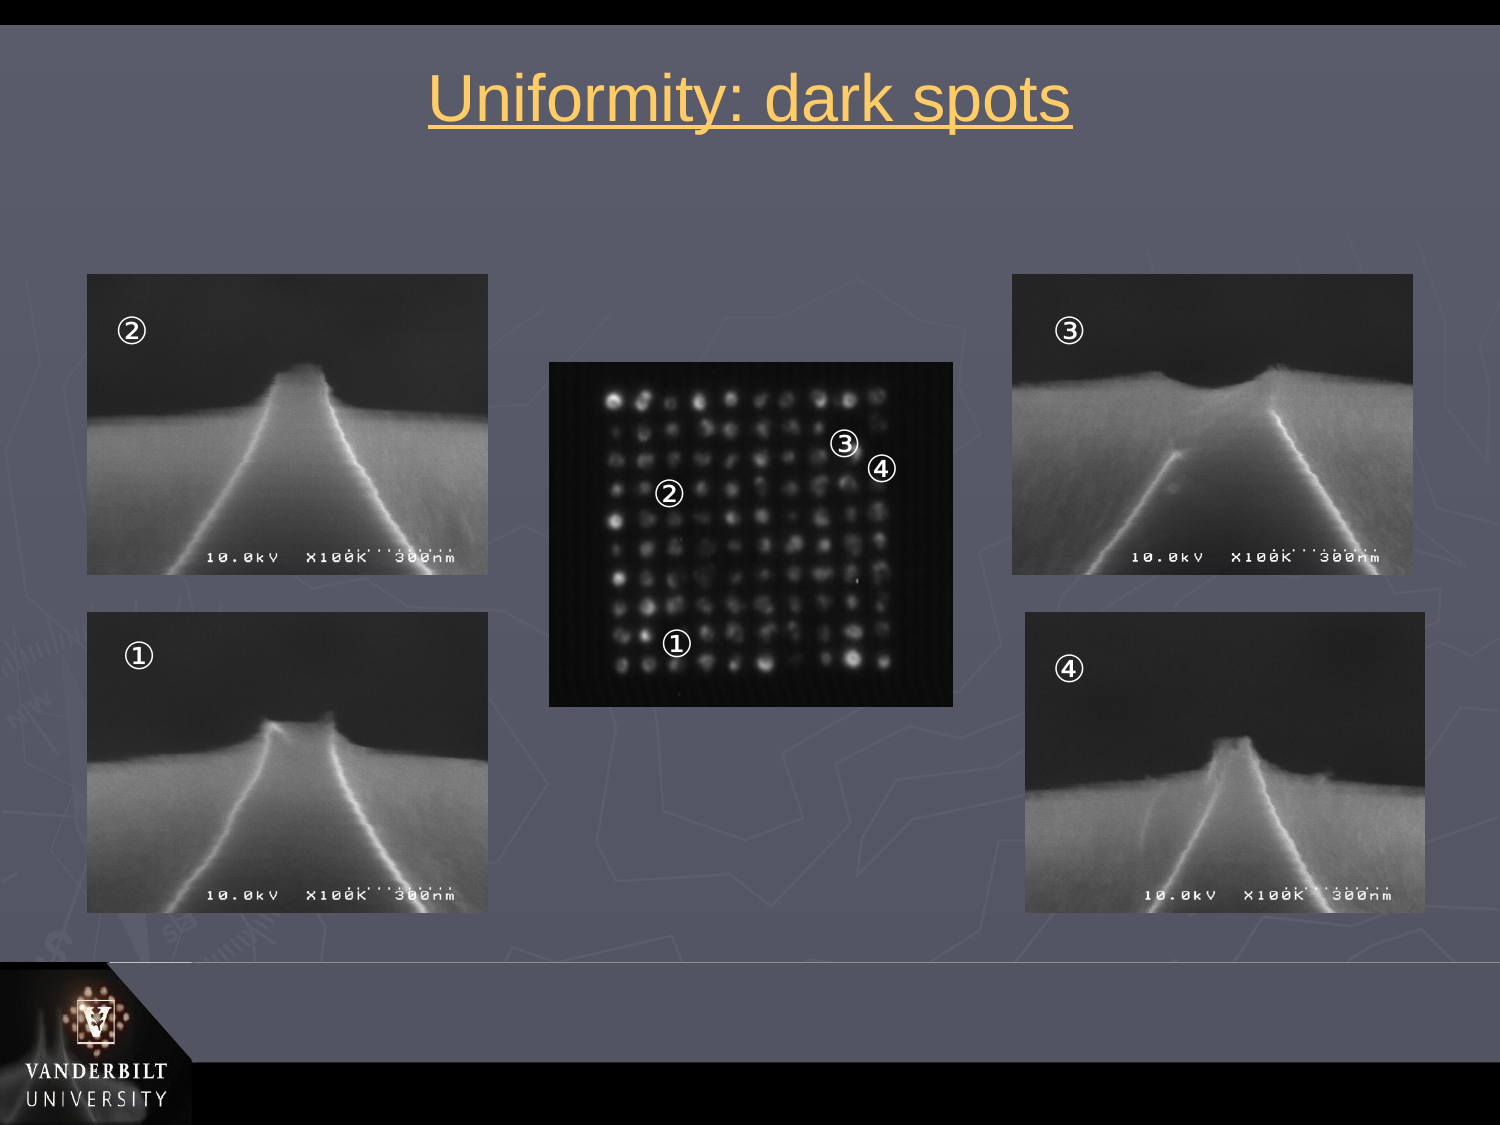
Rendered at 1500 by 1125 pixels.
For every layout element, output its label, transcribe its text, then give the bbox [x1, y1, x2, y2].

picture [0, 962, 1500, 1125]
picture [1012, 274, 1413, 576]
picture [549, 362, 953, 707]
picture [1024, 612, 1426, 913]
picture [87, 274, 488, 576]
picture [87, 612, 488, 913]
title Uniformity: dark spots [49, 37, 1451, 152]
